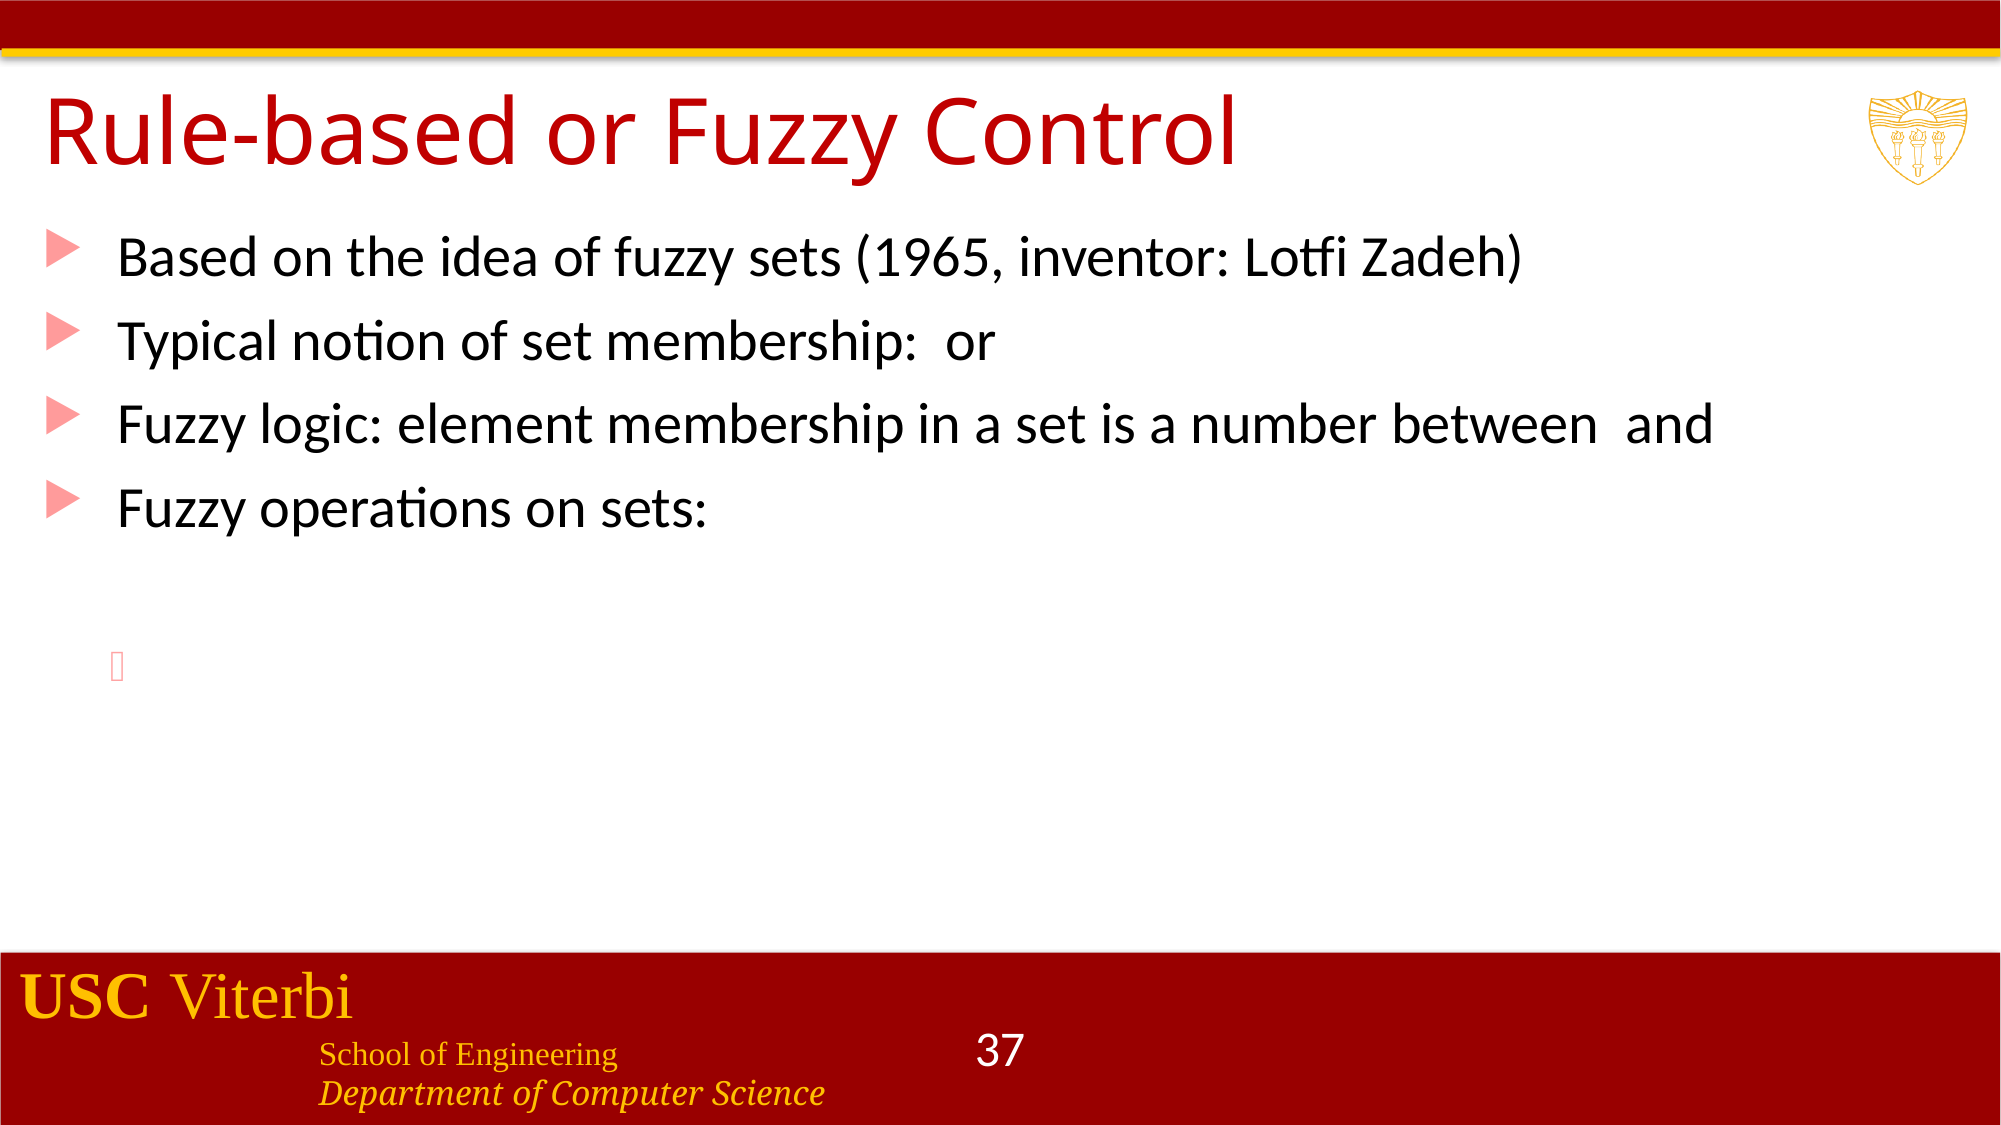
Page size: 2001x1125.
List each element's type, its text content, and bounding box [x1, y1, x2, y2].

slide_number 37 [774, 1016, 1225, 1077]
picture [1836, 76, 2000, 199]
title Rule-based or Fuzzy Control [27, 70, 1819, 199]
